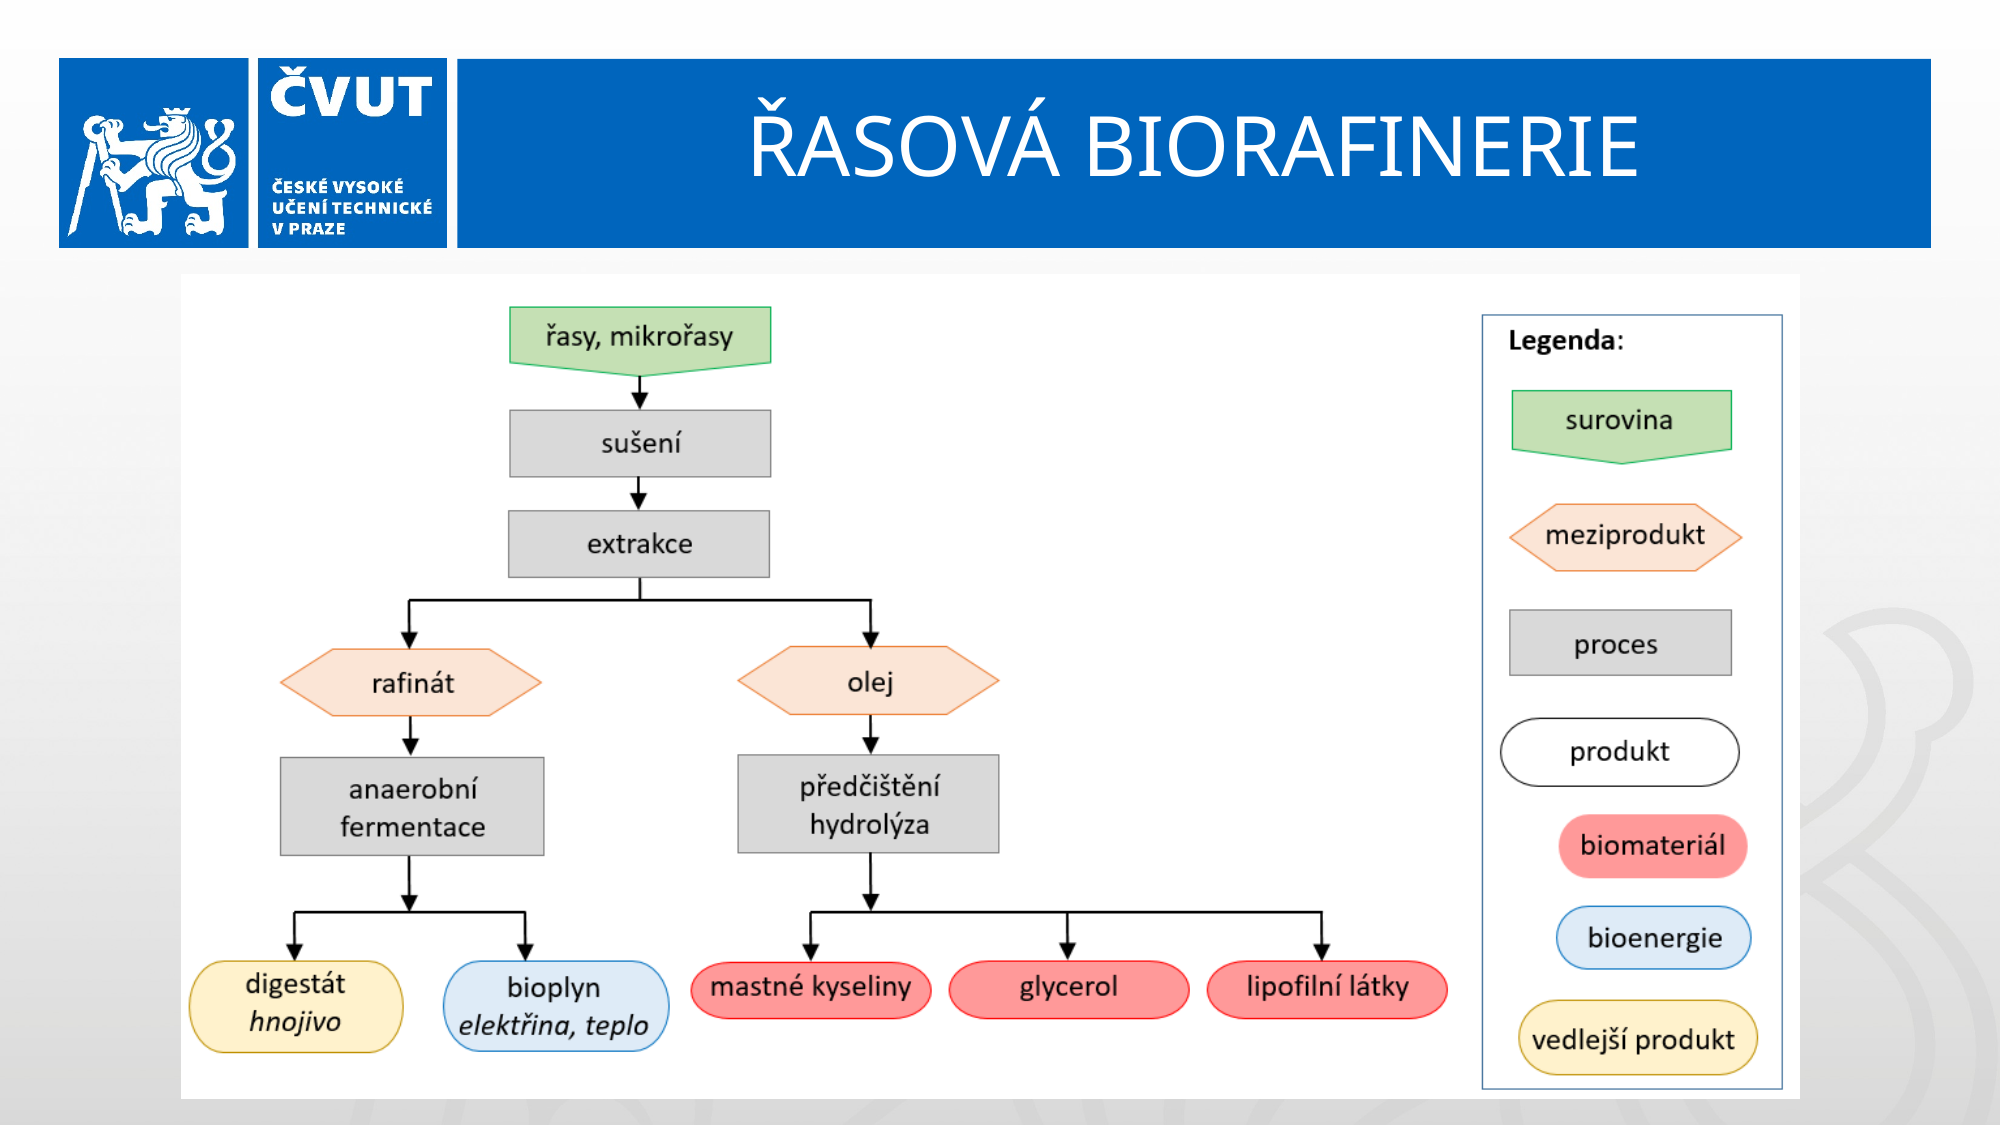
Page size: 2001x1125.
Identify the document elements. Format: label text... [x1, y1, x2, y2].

text_box ŘASOVÁ BIORAFINERIE [457, 85, 1931, 201]
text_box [181, 274, 1800, 1099]
text_box [456, 58, 1932, 249]
picture [0, 0, 2000, 1125]
